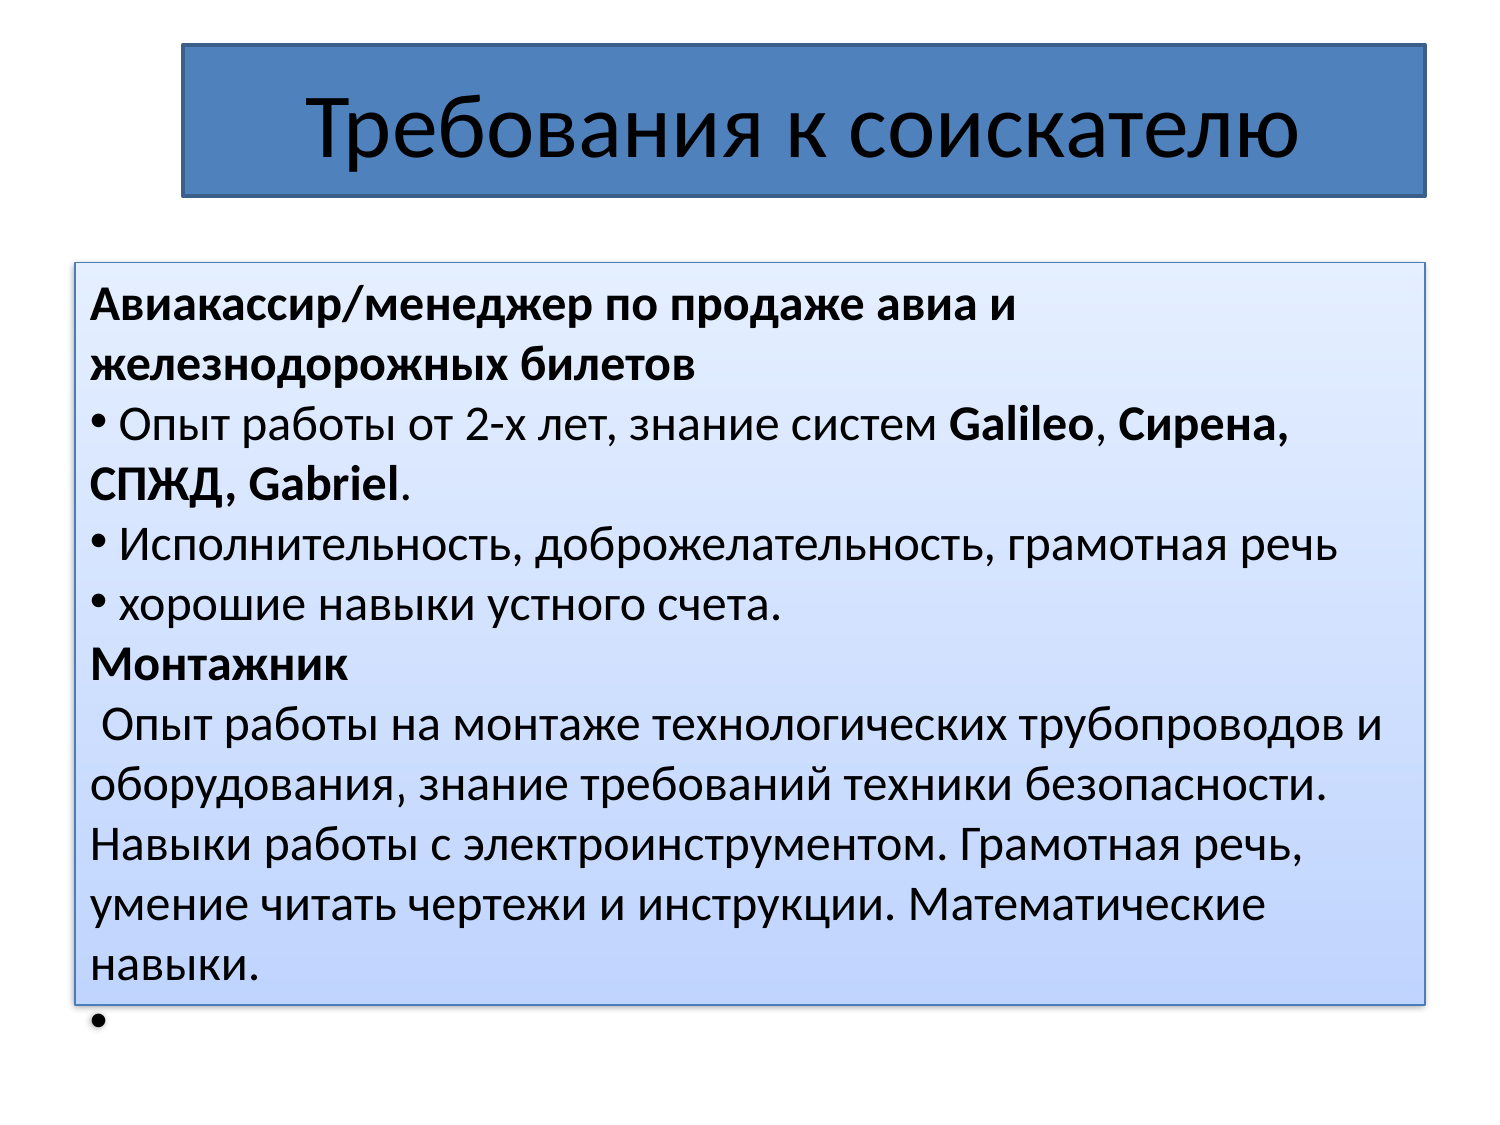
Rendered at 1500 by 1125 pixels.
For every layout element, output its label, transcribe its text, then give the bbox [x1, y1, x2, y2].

text_box Требования к соискателю [181, 43, 1427, 198]
text_box Авиакассир/менеджер по продаже авиа и железнодорожных билетов Опыт работы от 2-х лет, знание систем Galileo, Сирена, СПЖД, Gabriel. Исполнительность, доброжелательность, грамотная речь хорошие навыки устного счета. Монтажник Опыт работы на монтаже технологических трубопроводов и оборудования‚ знание требований техники безопасности. Навыки работы с электроинструментом. Грамотная речь, умение читать чертежи и инструкции. Математические навыки. [74, 262, 1426, 1006]
